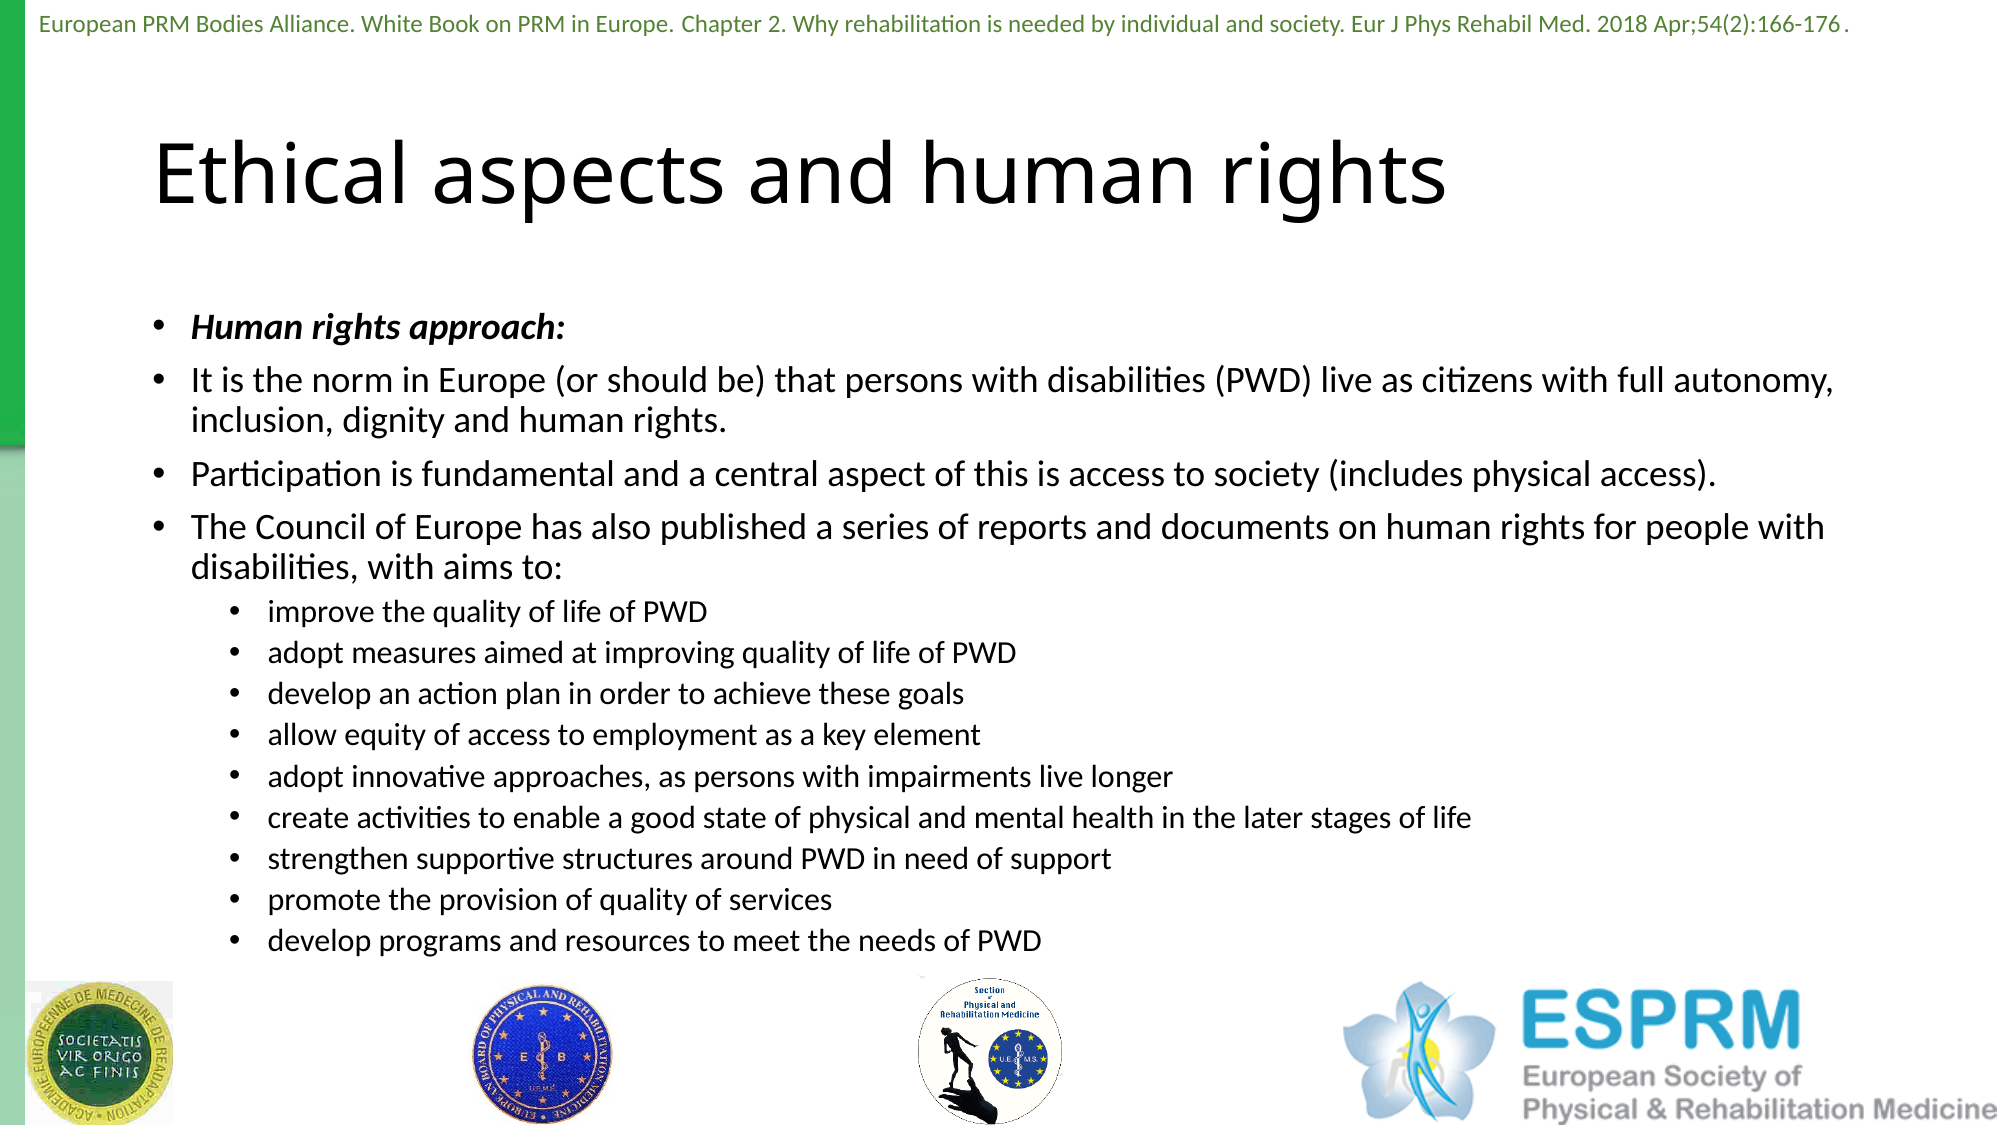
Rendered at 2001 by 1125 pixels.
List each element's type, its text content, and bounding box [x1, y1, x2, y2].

title Ethical aspects and human rights [137, 75, 1863, 278]
picture [905, 970, 1070, 1125]
picture [0, 0, 173, 1125]
picture [467, 982, 615, 1125]
list Human rights approach: It is the norm in Europe (or should be) that persons with disabilities (PWD) live as citizens with full autonomy, inclusion, dignity and human rights. Participation is fundamental and a central aspect of this is access to society (includes physical access). The Council of Europe has also published a series of reports and documents on human rights for people with disabilities, with aims to: improve the quality of life of PWD adopt measures aimed at improving quality of life of PWD develop an action plan in order to achieve these goals allow equity of access to employment as a key element adopt innovative approaches, as persons with impairments live longer create activities to enable a good state of physical and mental health in the later stages of life strengthen supportive structures around PWD in need of support promote the provision of quality of services develop programs and resources to meet the needs of PWD [137, 299, 1863, 970]
picture [1343, 981, 1997, 1125]
